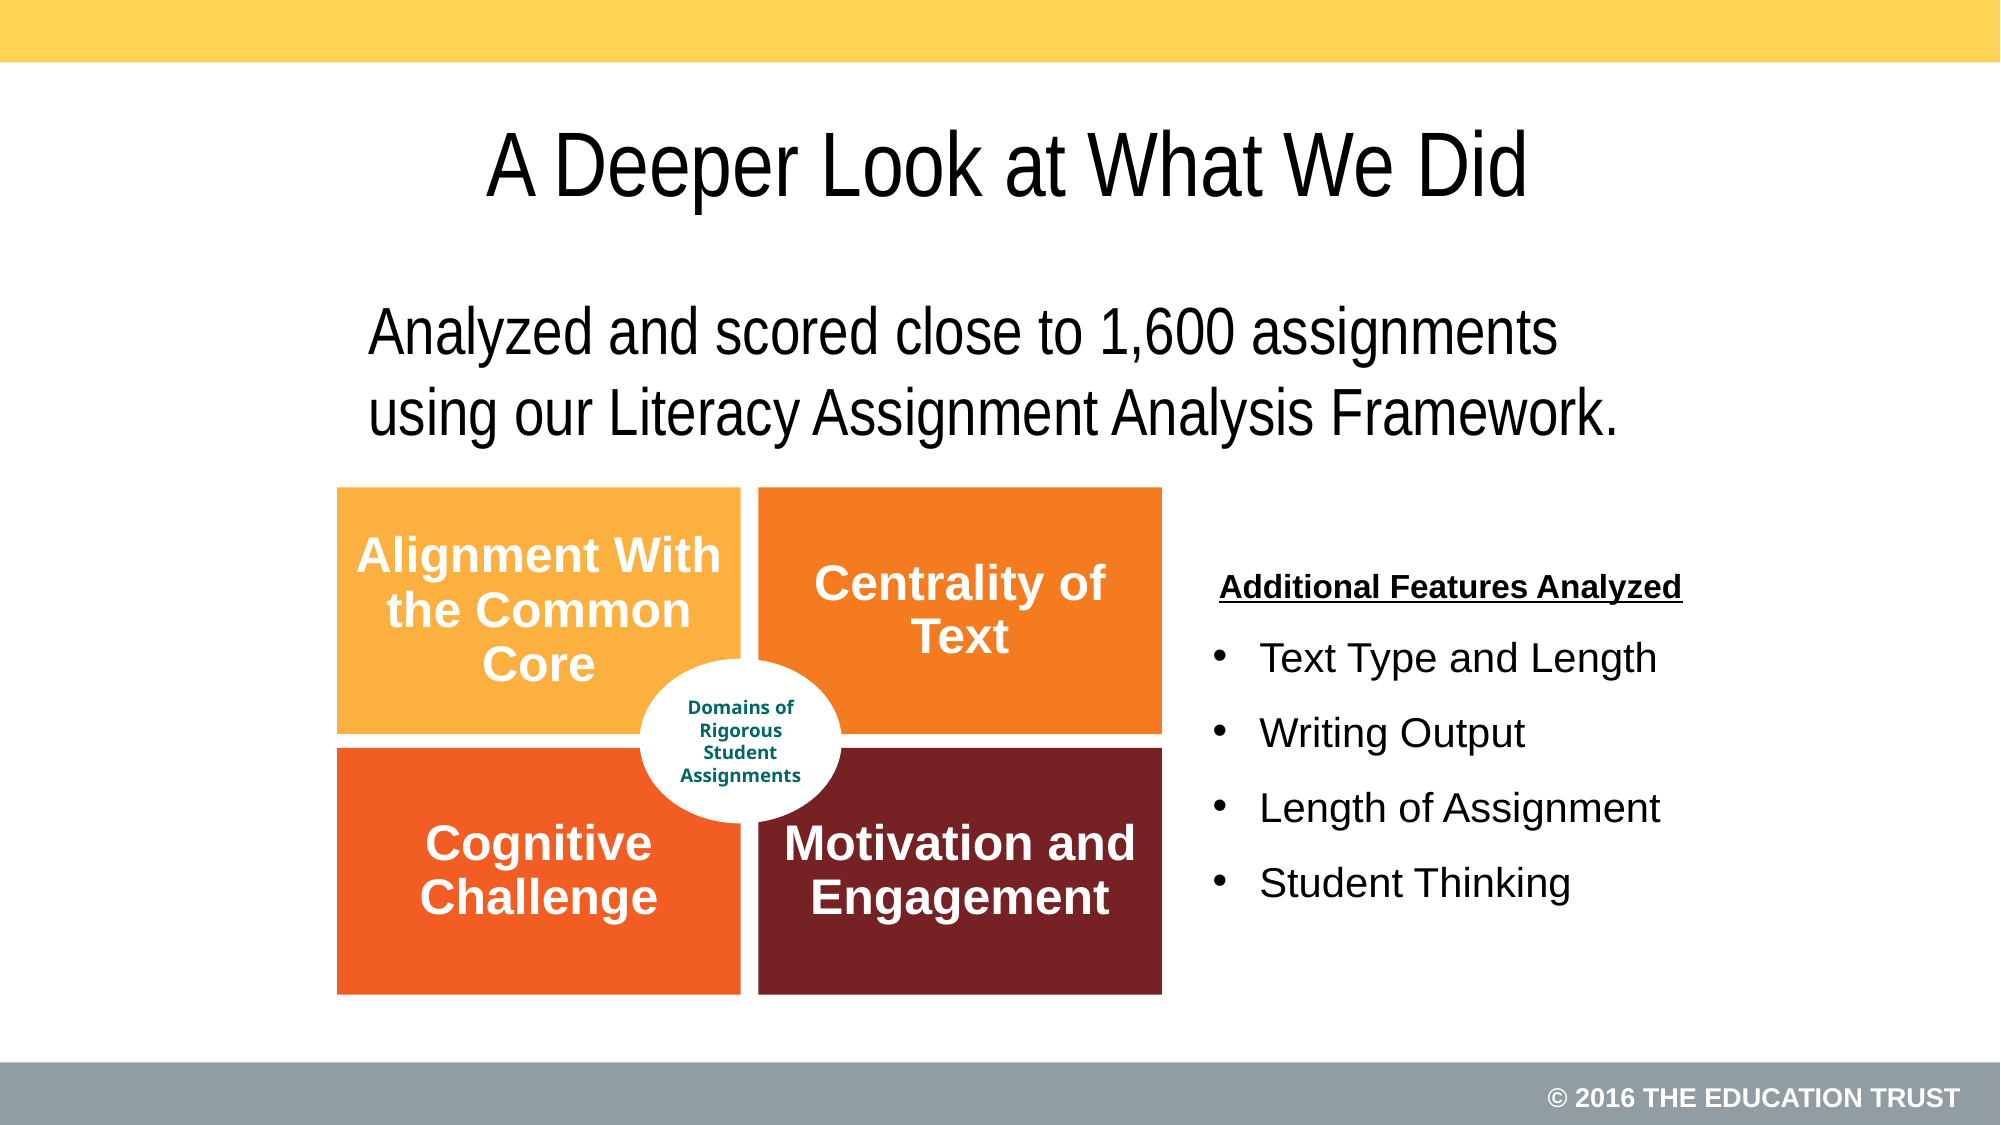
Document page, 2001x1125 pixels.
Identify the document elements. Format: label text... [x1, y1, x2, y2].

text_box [336, 747, 741, 995]
list Analyzed and scored close to 1,600 assignments using our Literacy Assignment Analysis Framework. [353, 280, 1647, 995]
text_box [758, 747, 1163, 995]
text_box Domains of Rigorous Student Assignments [637, 656, 844, 826]
text_box Additional Features Analyzed Text Type and Length Writing Output Length of Assignment Student Thinking [1197, 538, 1704, 1063]
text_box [336, 487, 741, 735]
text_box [758, 487, 1163, 735]
title A Deeper Look at What We Did [133, 87, 1884, 233]
